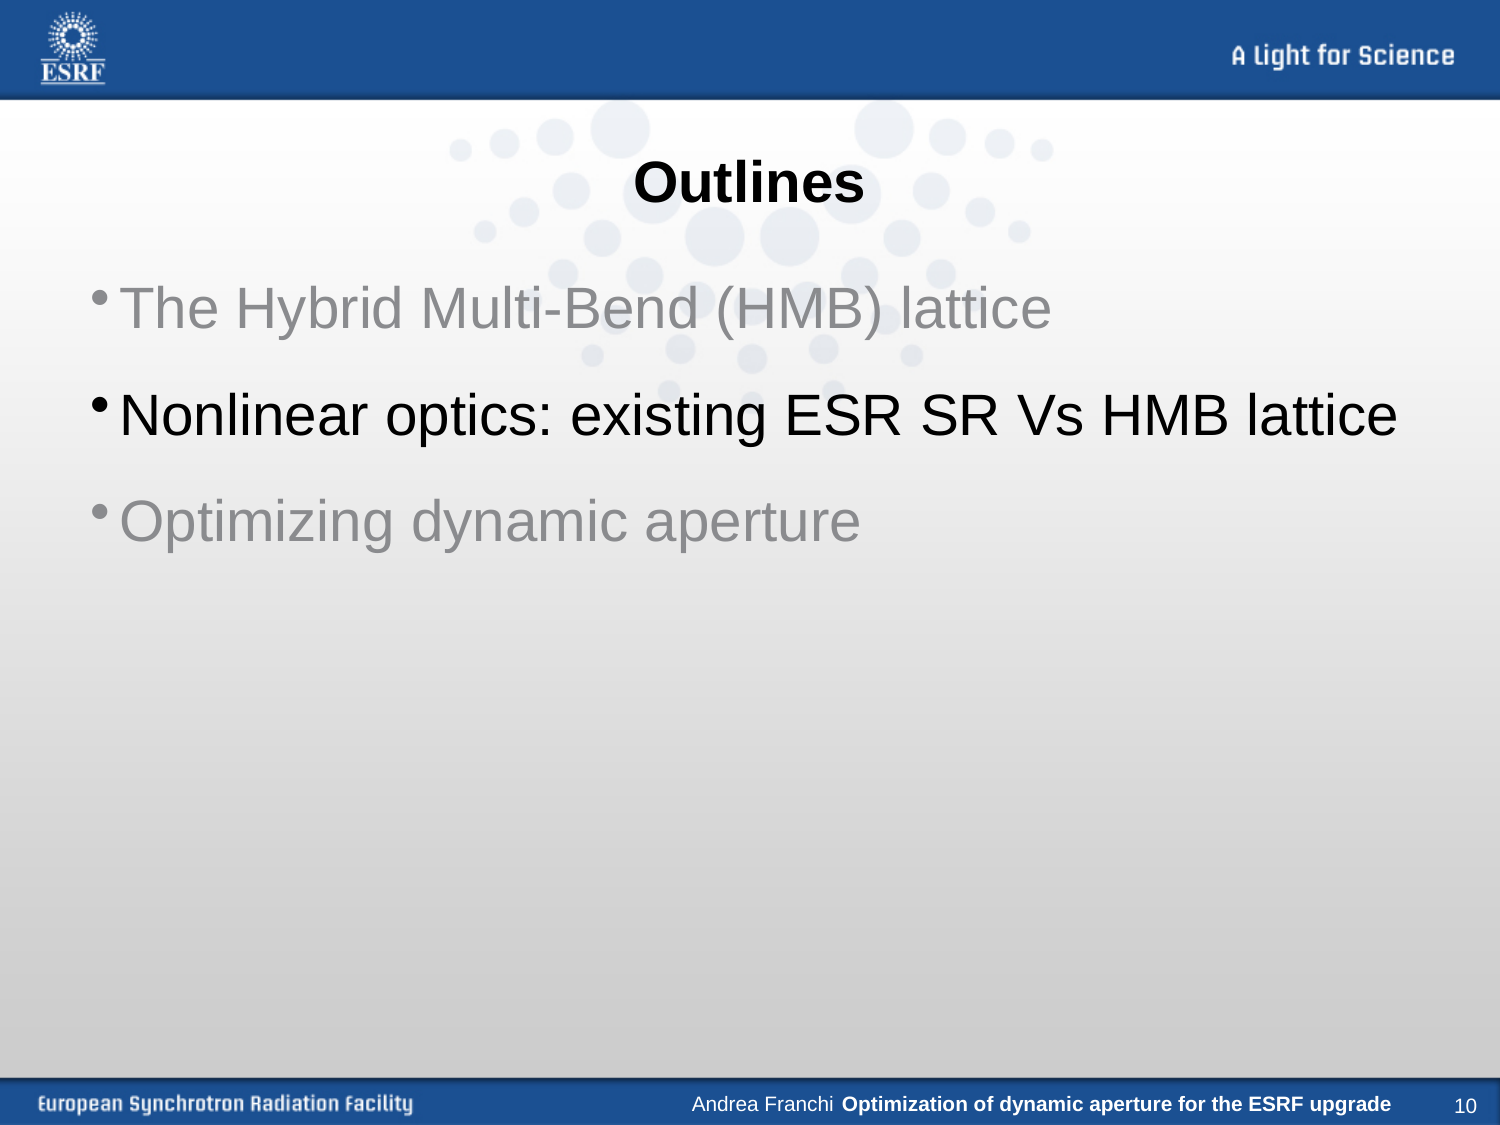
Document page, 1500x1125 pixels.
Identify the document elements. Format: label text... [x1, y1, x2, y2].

picture [0, 0, 1500, 1125]
list The Hybrid Multi-Bend (HMB) lattice Nonlinear optics: existing ESR SR Vs HMB lattice Optimizing dynamic aperture [74, 262, 1426, 1006]
footer Andrea Franchi Optimization of dynamic aperture for the ESRF upgrade [635, 1083, 1449, 1122]
title Outlines [74, 108, 1426, 249]
slide_number 10 [1383, 1084, 1493, 1123]
